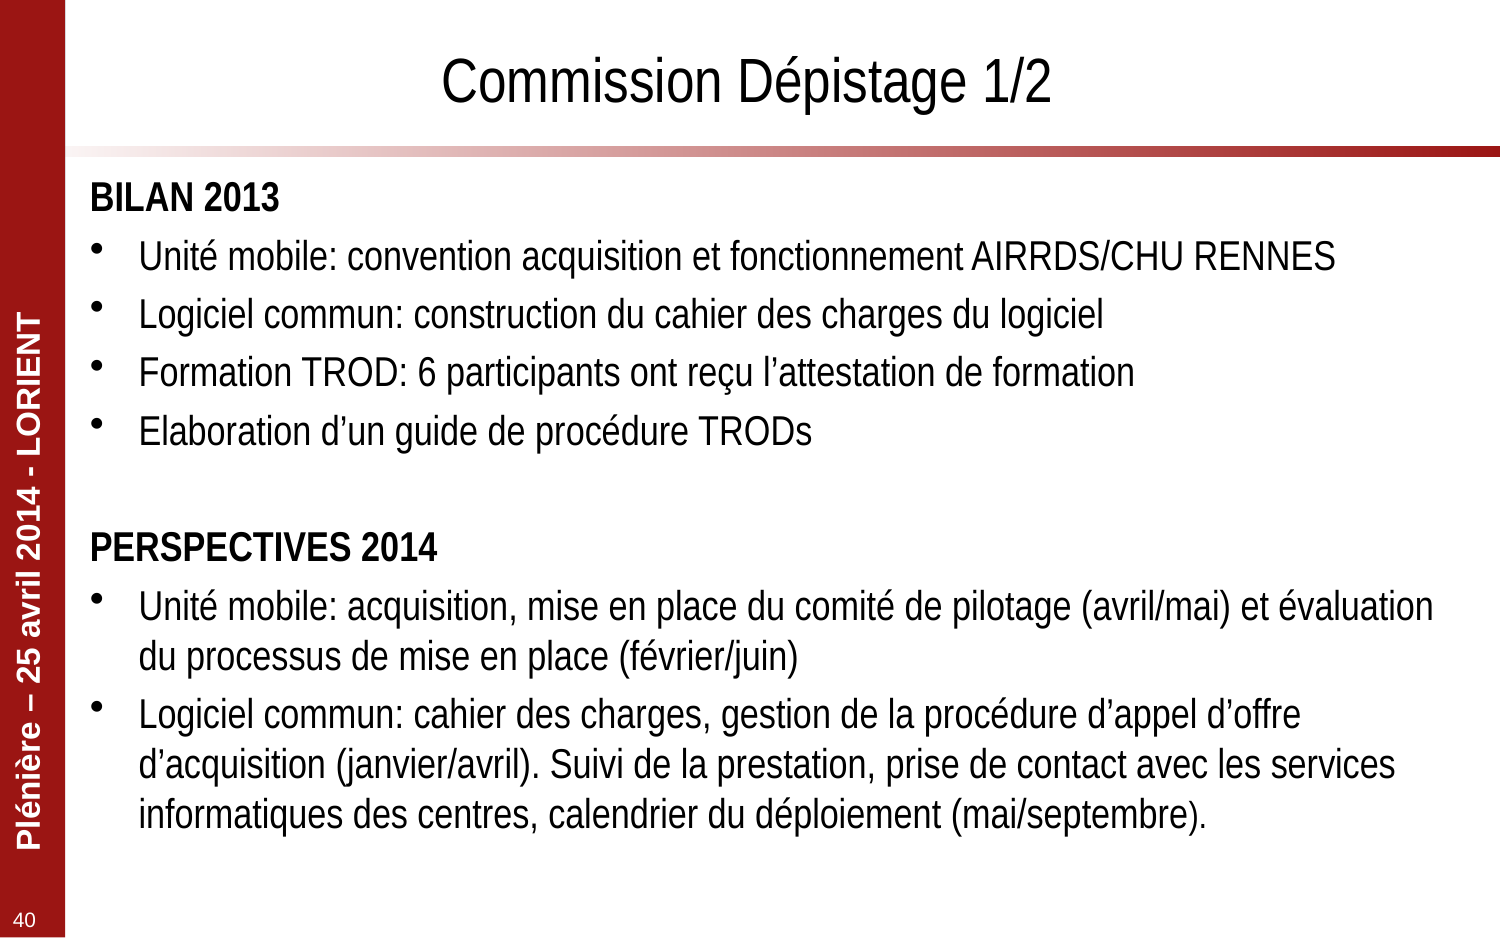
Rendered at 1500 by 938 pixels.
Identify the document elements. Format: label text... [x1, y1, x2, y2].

title Commission Dépistage 1/2 [109, 23, 1387, 133]
list BILAN 2013 Unité mobile: convention acquisition et fonctionnement AIRRDS/CHU RENNES Logiciel commun: construction du cahier des charges du logiciel Formation TROD: 6 participants ont reçu l’attestation de formation Elaboration d’un guide de procédure TRODs PERSPECTIVES 2014 Unité mobile: acquisition, mise en place du comité de pilotage (avril/mai) et évaluation du processus de mise en place (février/juin) Logiciel commun: cahier des charges, gestion de la procédure d’appel d’offre d’acquisition (janvier/avril). Suivi de la prestation, prise de contact avec les services informatiques des centres, calendrier du déploiement (mai/septembre). [76, 163, 1471, 876]
